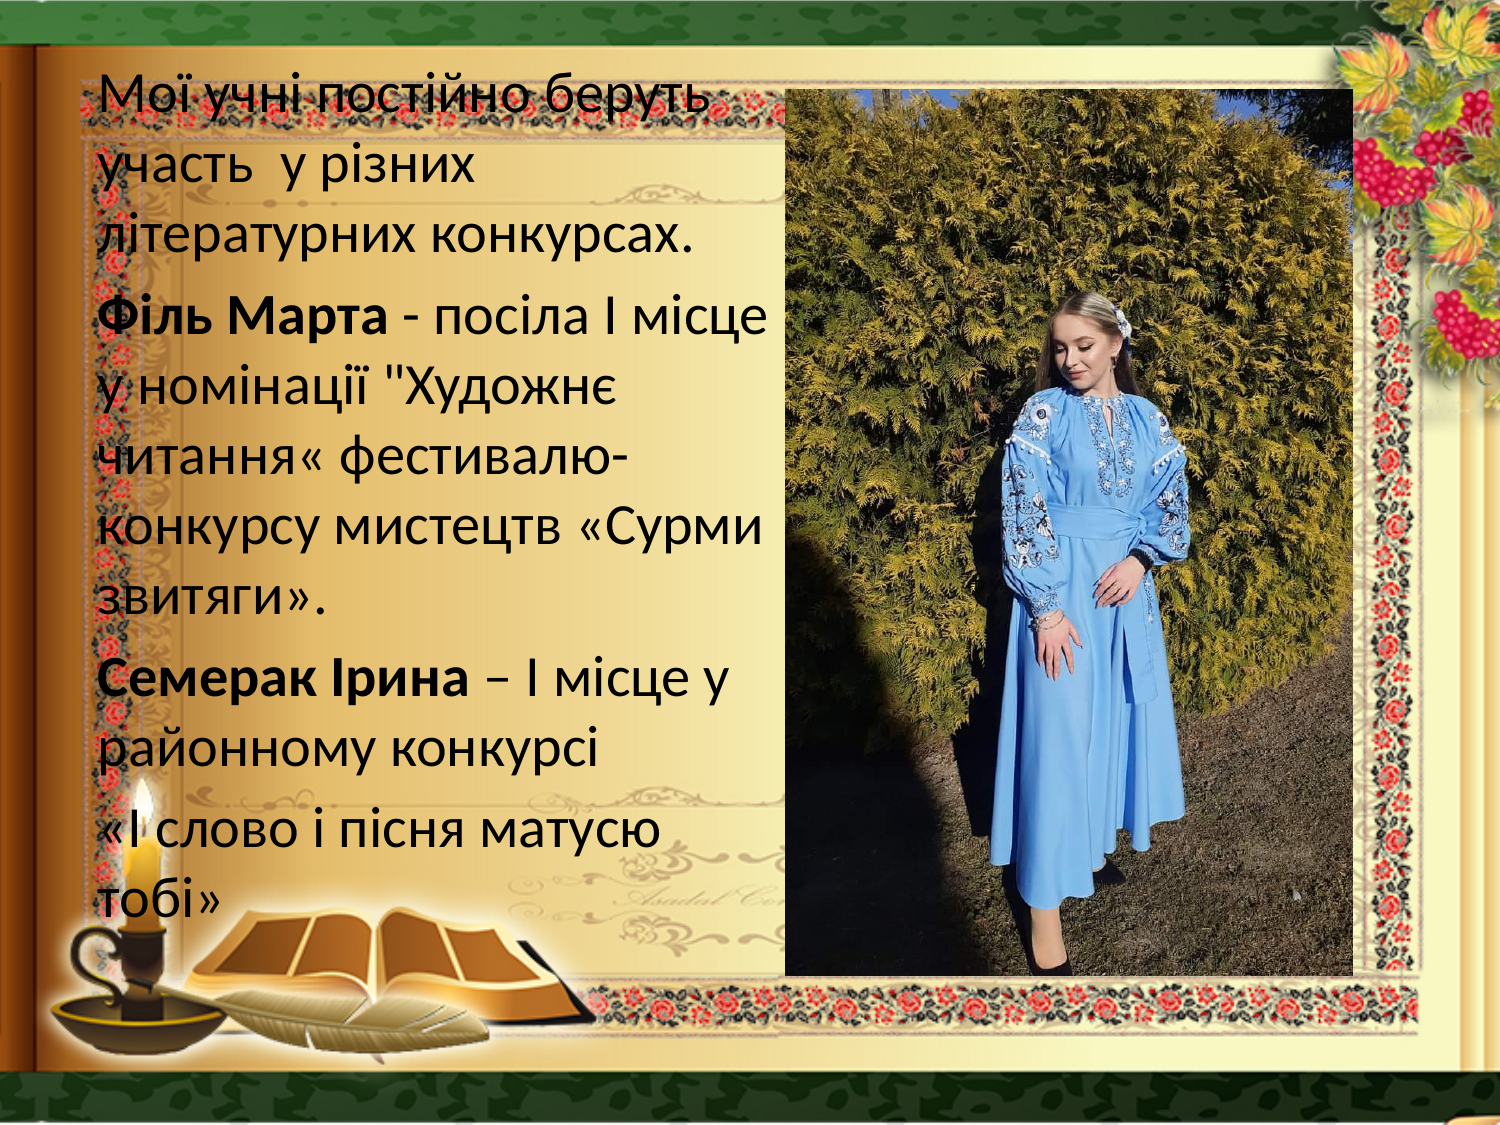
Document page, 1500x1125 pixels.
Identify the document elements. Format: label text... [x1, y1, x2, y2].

list Мої учні постійно беруть участь у різних літературних конкурсах. Філь Марта - посіла І місце у номінації "Художнє читання« фестивалю-конкурсу мистецтв «Сурми звитяги». Семерак Ірина – І місце у районному конкурсі «І слово і пісня матусю тобі» [82, 46, 786, 1011]
picture [0, 0, 1500, 1125]
